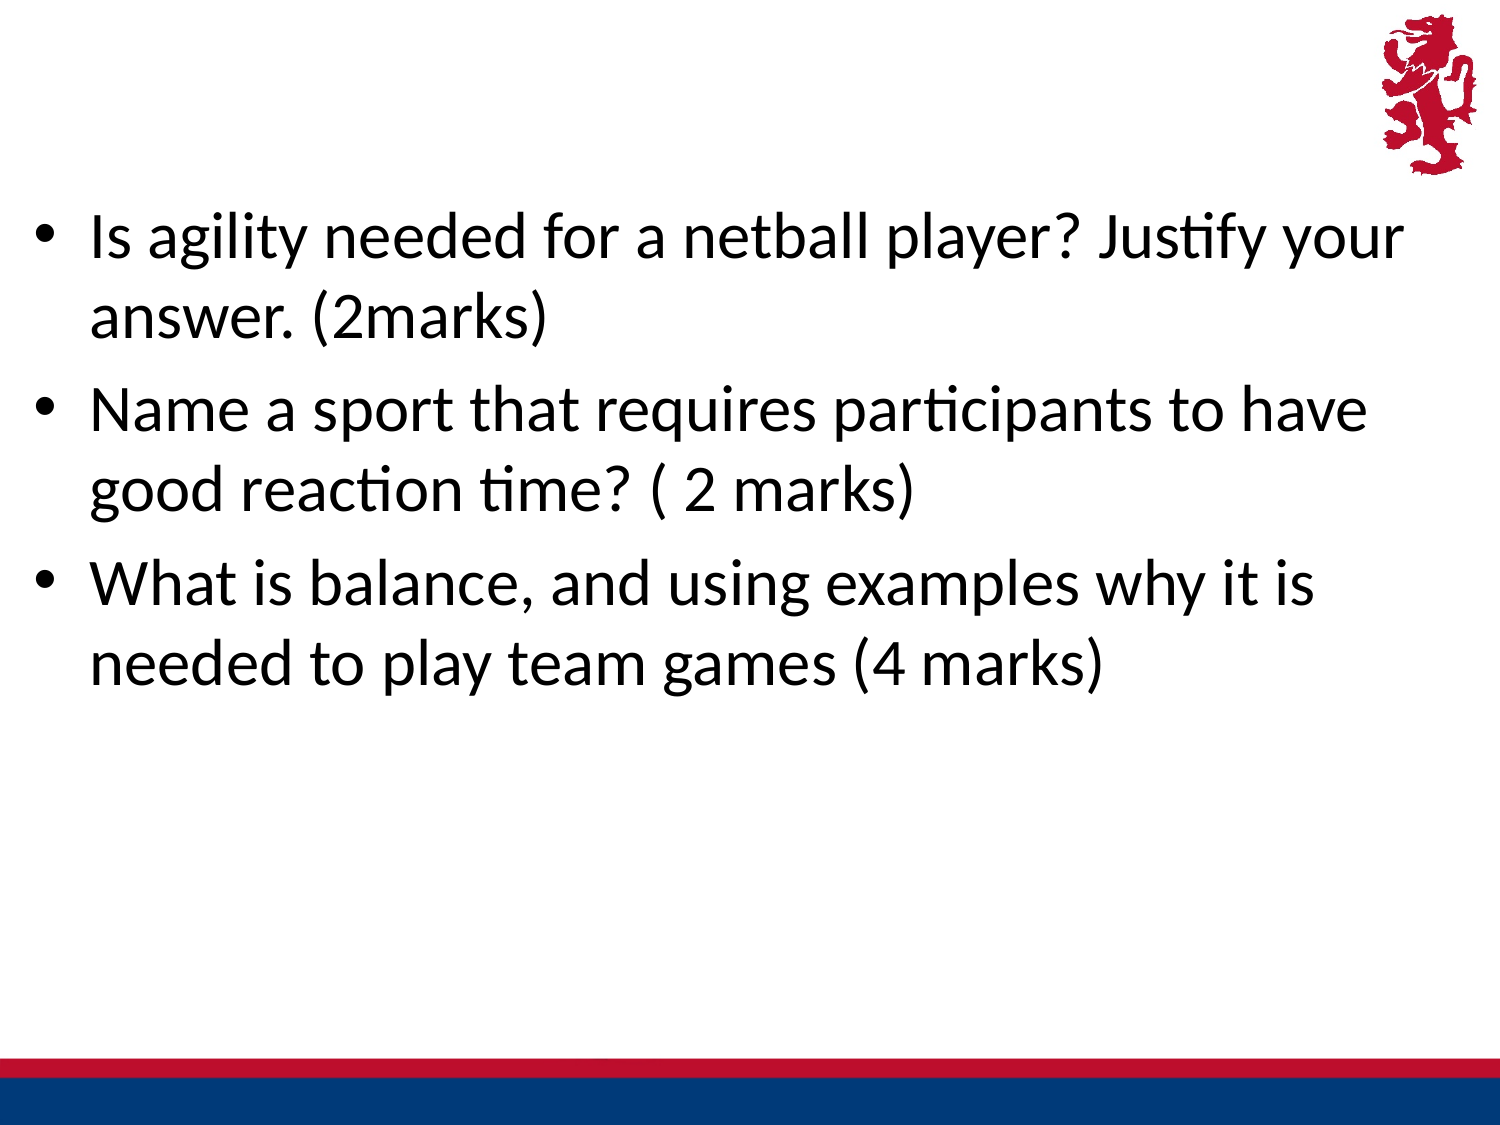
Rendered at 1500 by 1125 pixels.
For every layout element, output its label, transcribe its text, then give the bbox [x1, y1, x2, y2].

picture [1352, 4, 1492, 193]
list Is agility needed for a netball player? Justify your answer. (2marks) Name a sport that requires participants to have good reaction time? ( 2 marks) What is balance, and using examples why it is needed to play team games (4 marks) [18, 184, 1472, 1047]
picture [0, 1022, 1500, 1125]
